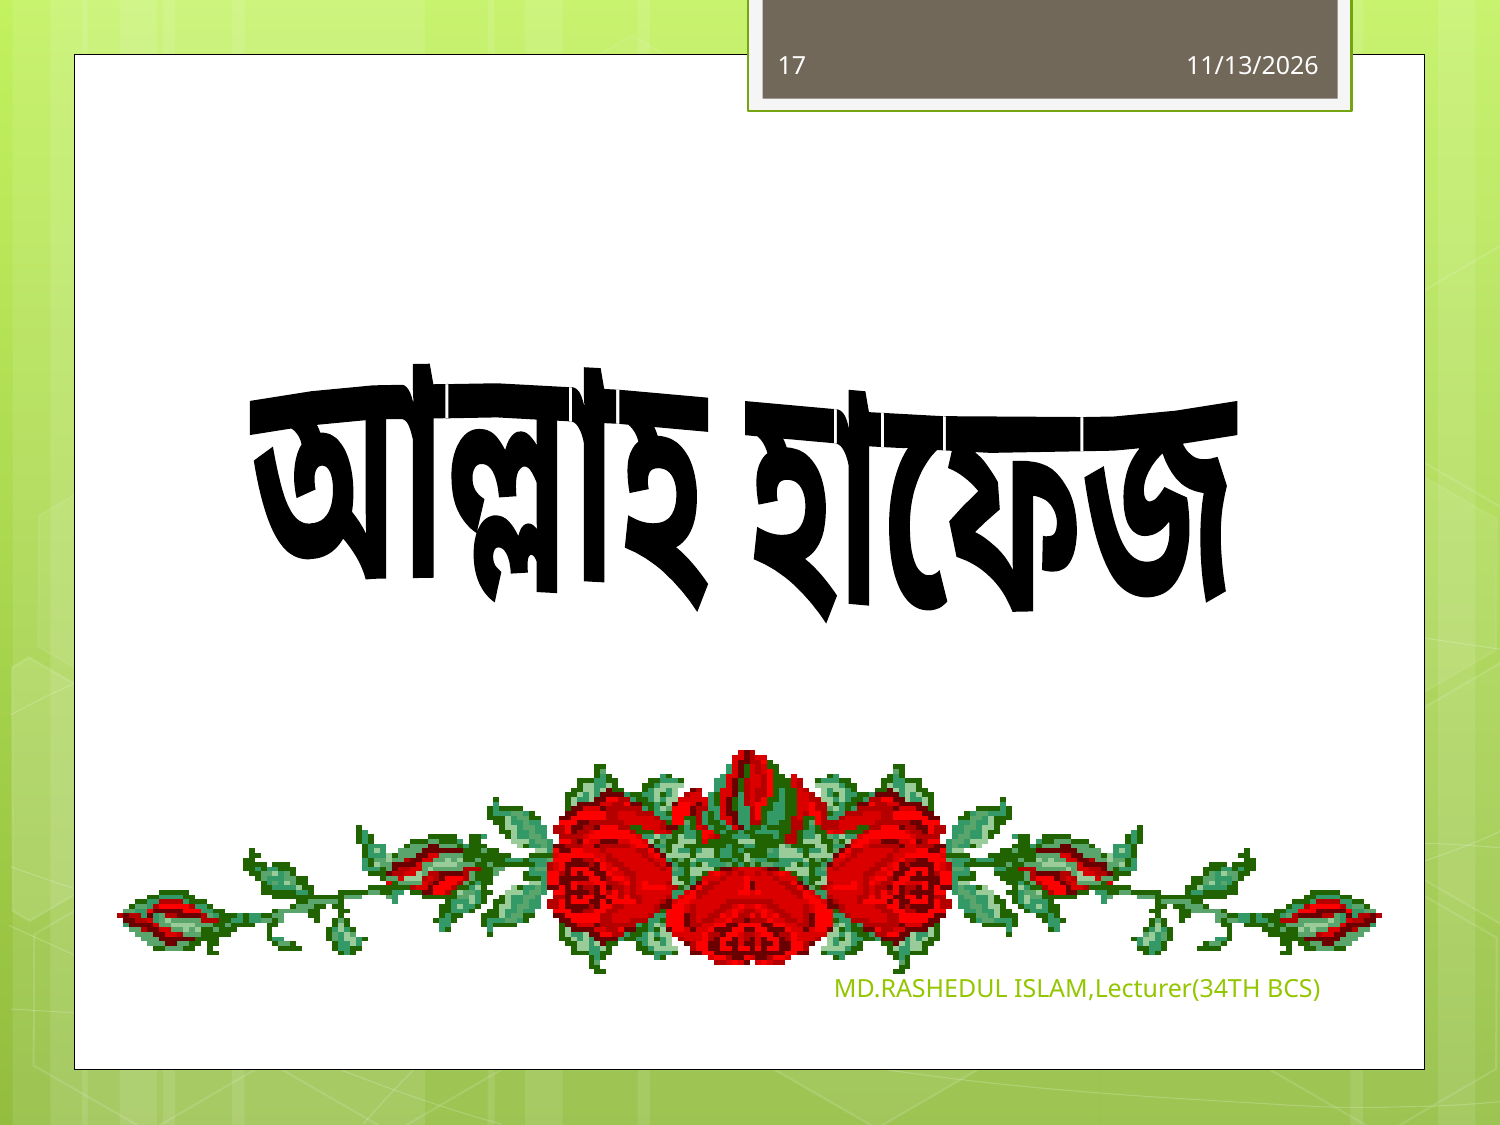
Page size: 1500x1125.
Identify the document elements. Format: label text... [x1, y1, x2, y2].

picture [112, 737, 1388, 979]
footer MD.RASHEDUL ISLAM,Lecturer(34TH BCS) [761, 988, 1336, 1020]
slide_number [983, 36, 1334, 97]
slide_number 17 [762, 36, 982, 97]
